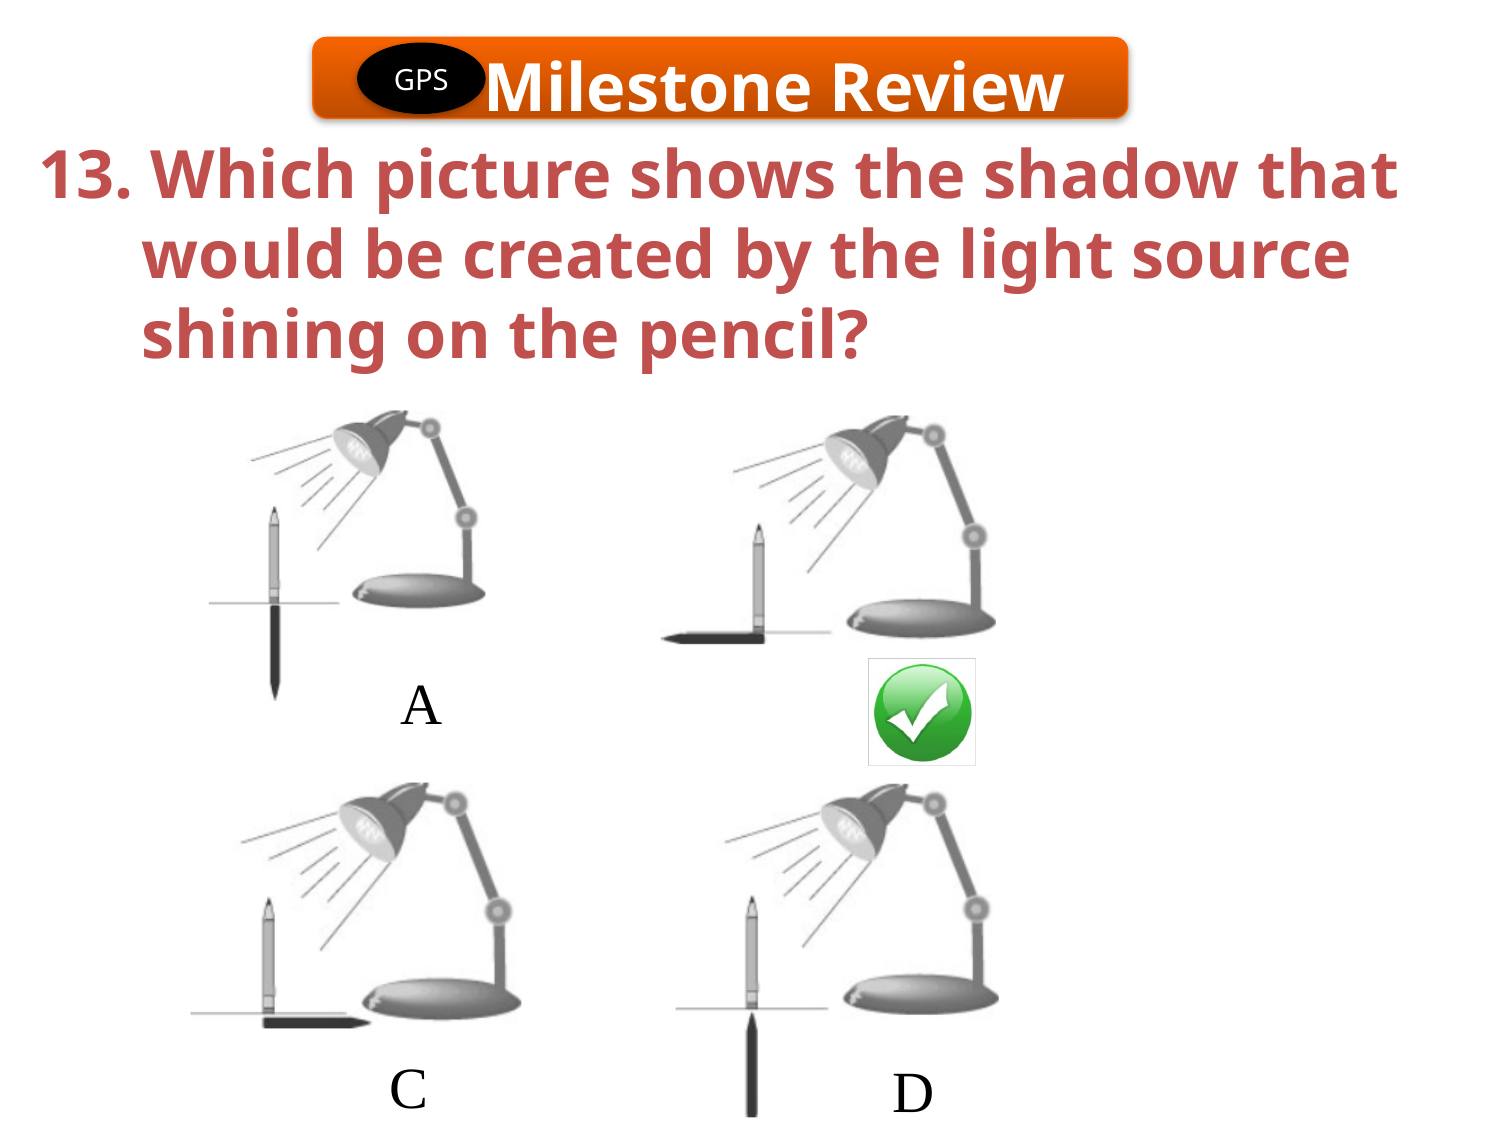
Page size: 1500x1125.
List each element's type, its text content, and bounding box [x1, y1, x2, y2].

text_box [312, 37, 1128, 119]
picture [649, 405, 1025, 767]
picture [660, 774, 1025, 1125]
picture [193, 397, 516, 702]
picture [176, 774, 545, 1036]
text_box A [385, 710, 458, 744]
text_box C [375, 1044, 444, 1125]
text_box 13. Which picture shows the shadow that would be created by the light source shining on the pencil? [23, 124, 1500, 379]
